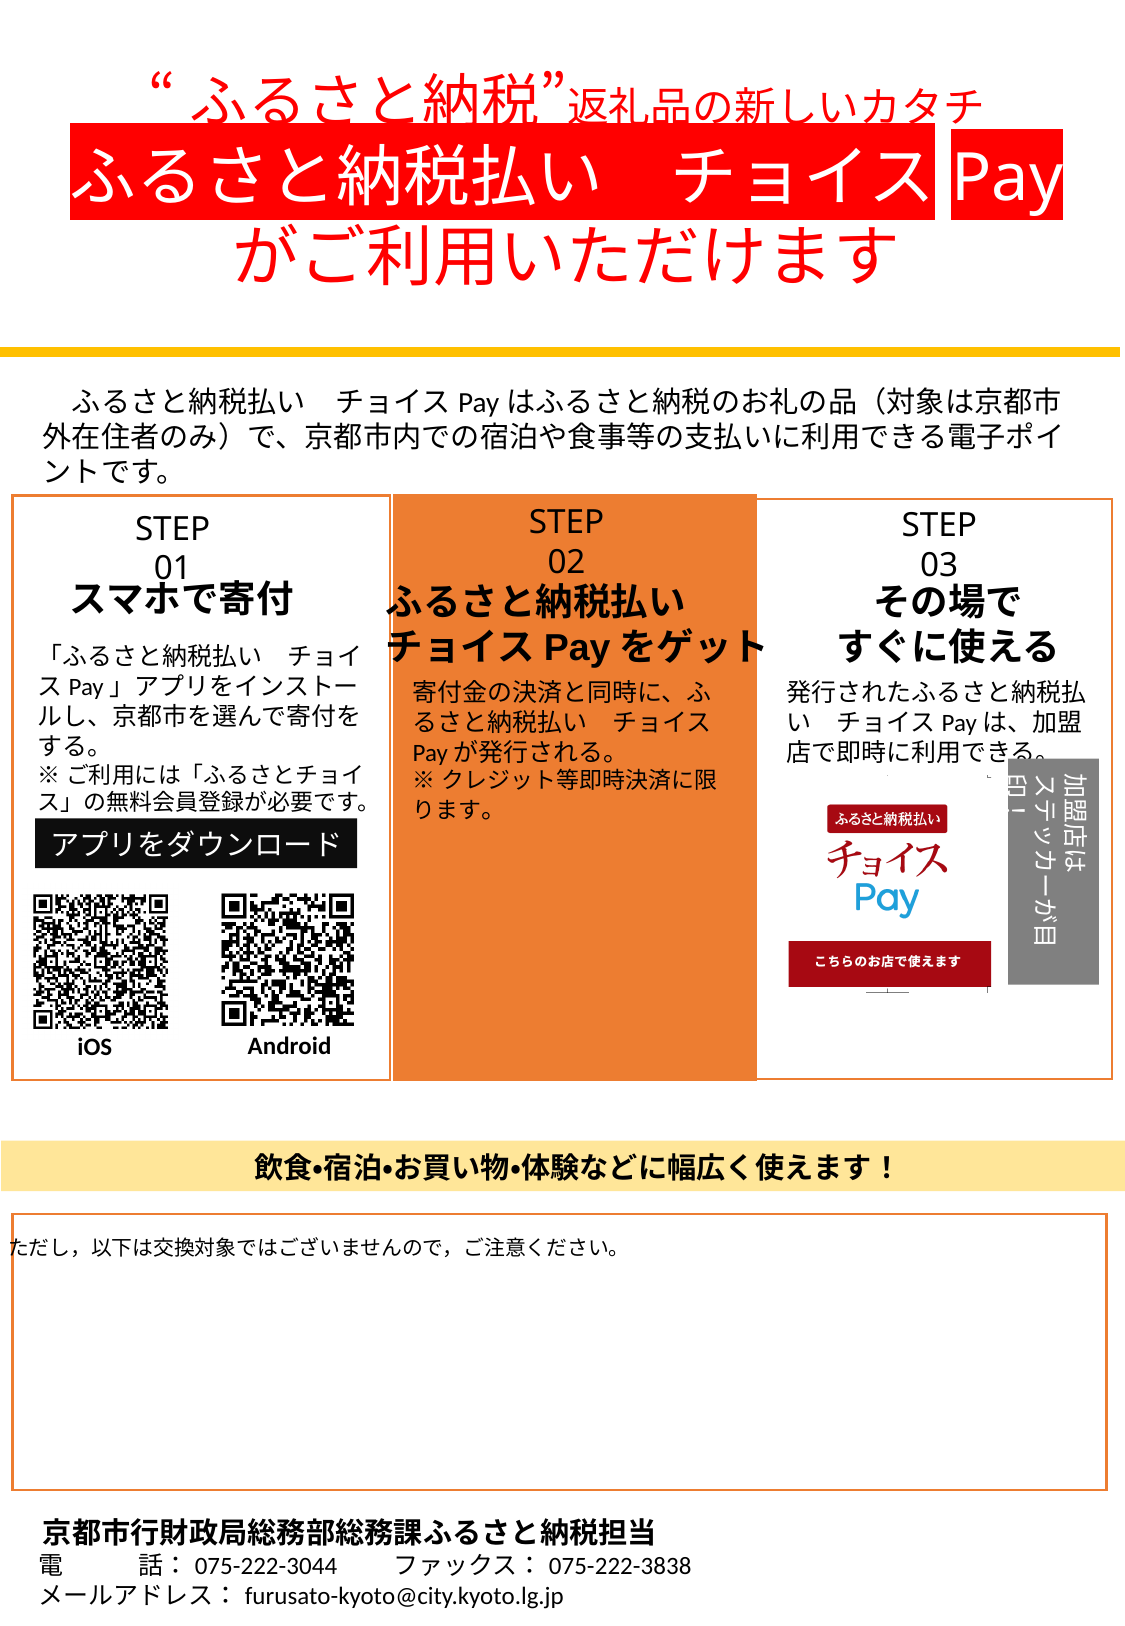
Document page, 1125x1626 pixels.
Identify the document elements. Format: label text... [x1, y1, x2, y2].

text_box [631, 494, 757, 570]
text_box ただし，以下は交換対象ではございませんので，ご注意ください。 [0, 1227, 644, 1267]
text_box ふるさと納税払い チョイスPayはふるさと納税のお礼の品（対象は京都市外在住者のみ）で、京都市内での宿泊や食事等の支払いに利用できる電子ポイントです。 [27, 375, 1097, 496]
text_box [393, 676, 757, 1081]
text_box [755, 498, 1113, 1080]
text_box 寄付金の決済と同時に、ふるさと納税払い チョイスPayが発行される。 ※クレジット等即時決済に限ります。 [398, 668, 741, 831]
text_box 飲食・宿泊・お買い物・体験などに幅広く使えます！ [79, 1141, 1077, 1192]
picture [788, 775, 992, 993]
text_box 発行されたふるさと納税払い チョイスPayは、加盟店で即時に利用できる。 [771, 668, 1107, 774]
text_box STEP 01 [120, 499, 226, 568]
text_box Android [233, 1040, 347, 1067]
text_box iOS [62, 1040, 128, 1068]
picture [207, 879, 368, 1040]
text_box 「ふるさと納税払い チョイスPay」アプリをインストールし、京都市を選んで寄付をする。 ※ご利用には「ふるさとチョイス」の無料会員登録が必要です。 [22, 633, 382, 823]
text_box STEP 03 [875, 495, 1004, 570]
text_box ふるさと納税払い チョイスPayをゲット [371, 570, 784, 676]
text_box その場で すぐに使える [821, 570, 1075, 668]
text_box [0, 1140, 1125, 1192]
text_box STEP 02 [502, 492, 631, 570]
text_box “ふるさと納税”返礼品の新しいカタチ ふるさと納税払い チョイスPay がご利用いただけます [4, 56, 1125, 324]
text_box [393, 494, 502, 570]
text_box スマホで寄付 [55, 568, 309, 628]
text_box アプリをダウンロード [35, 818, 358, 869]
text_box 加盟店は ステッカーが目印！ [1008, 758, 1099, 985]
text_box 京都市行財政局総務部総務課ふるさと納税担当 電 話：075-222-3044 ファックス：075-222-3838 メールアドレス：furusato-kyoto@city.kyoto.lg.jp [0, 1476, 1008, 1625]
text_box [11, 1213, 1108, 1491]
text_box [11, 494, 391, 1081]
picture [22, 883, 179, 1040]
